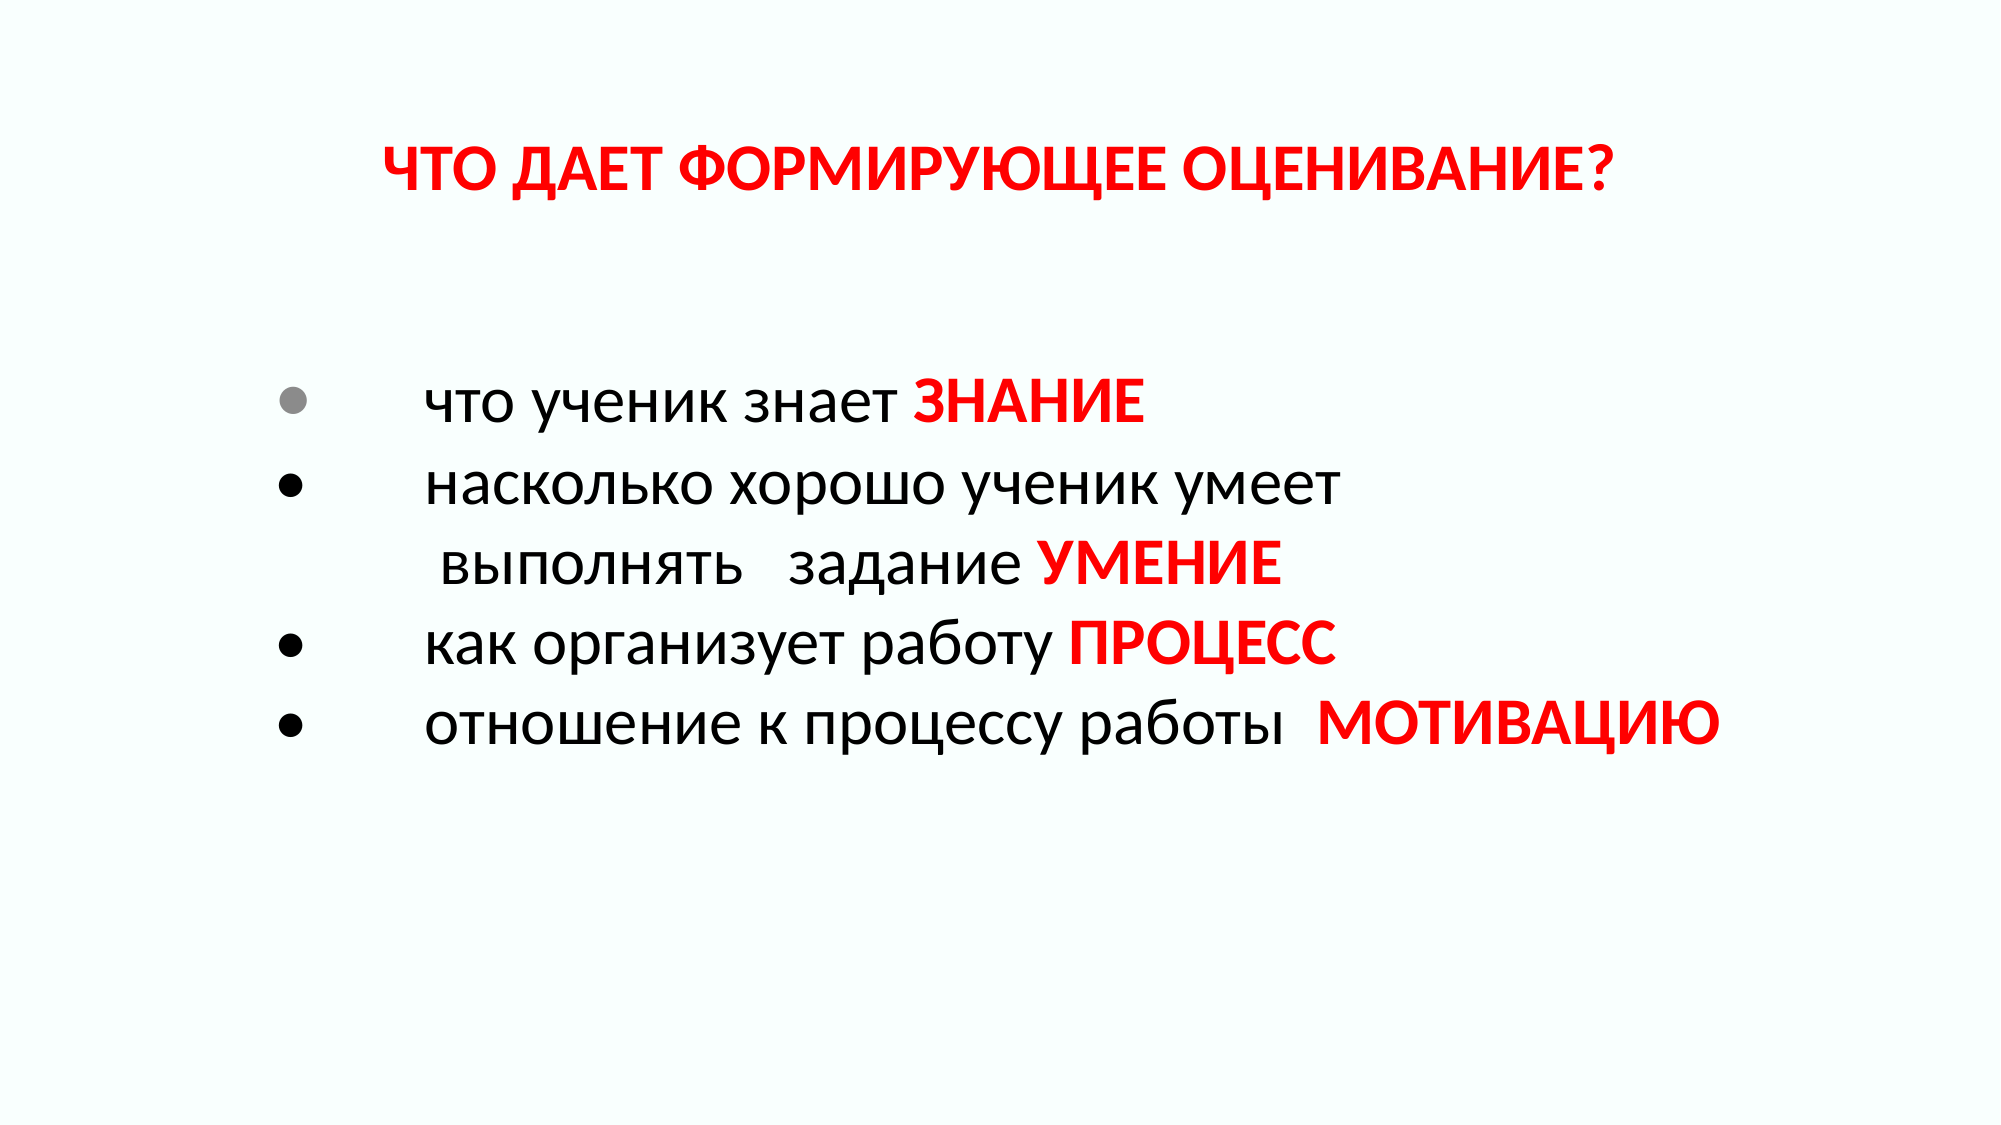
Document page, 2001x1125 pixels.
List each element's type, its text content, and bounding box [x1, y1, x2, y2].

text_box • что ученик знает ЗНАНИЕ • насколько хорошо ученик умеет выполнять задание УМЕНИЕ • как организует работу ПРОЦЕСС • отношение к процессу работы МОТИВАЦИЮ [259, 215, 2000, 887]
title ЧТО ДАЕТ ФОРМИРУЮЩЕЕ ОЦЕНИВАНИЕ? [137, 59, 1863, 278]
